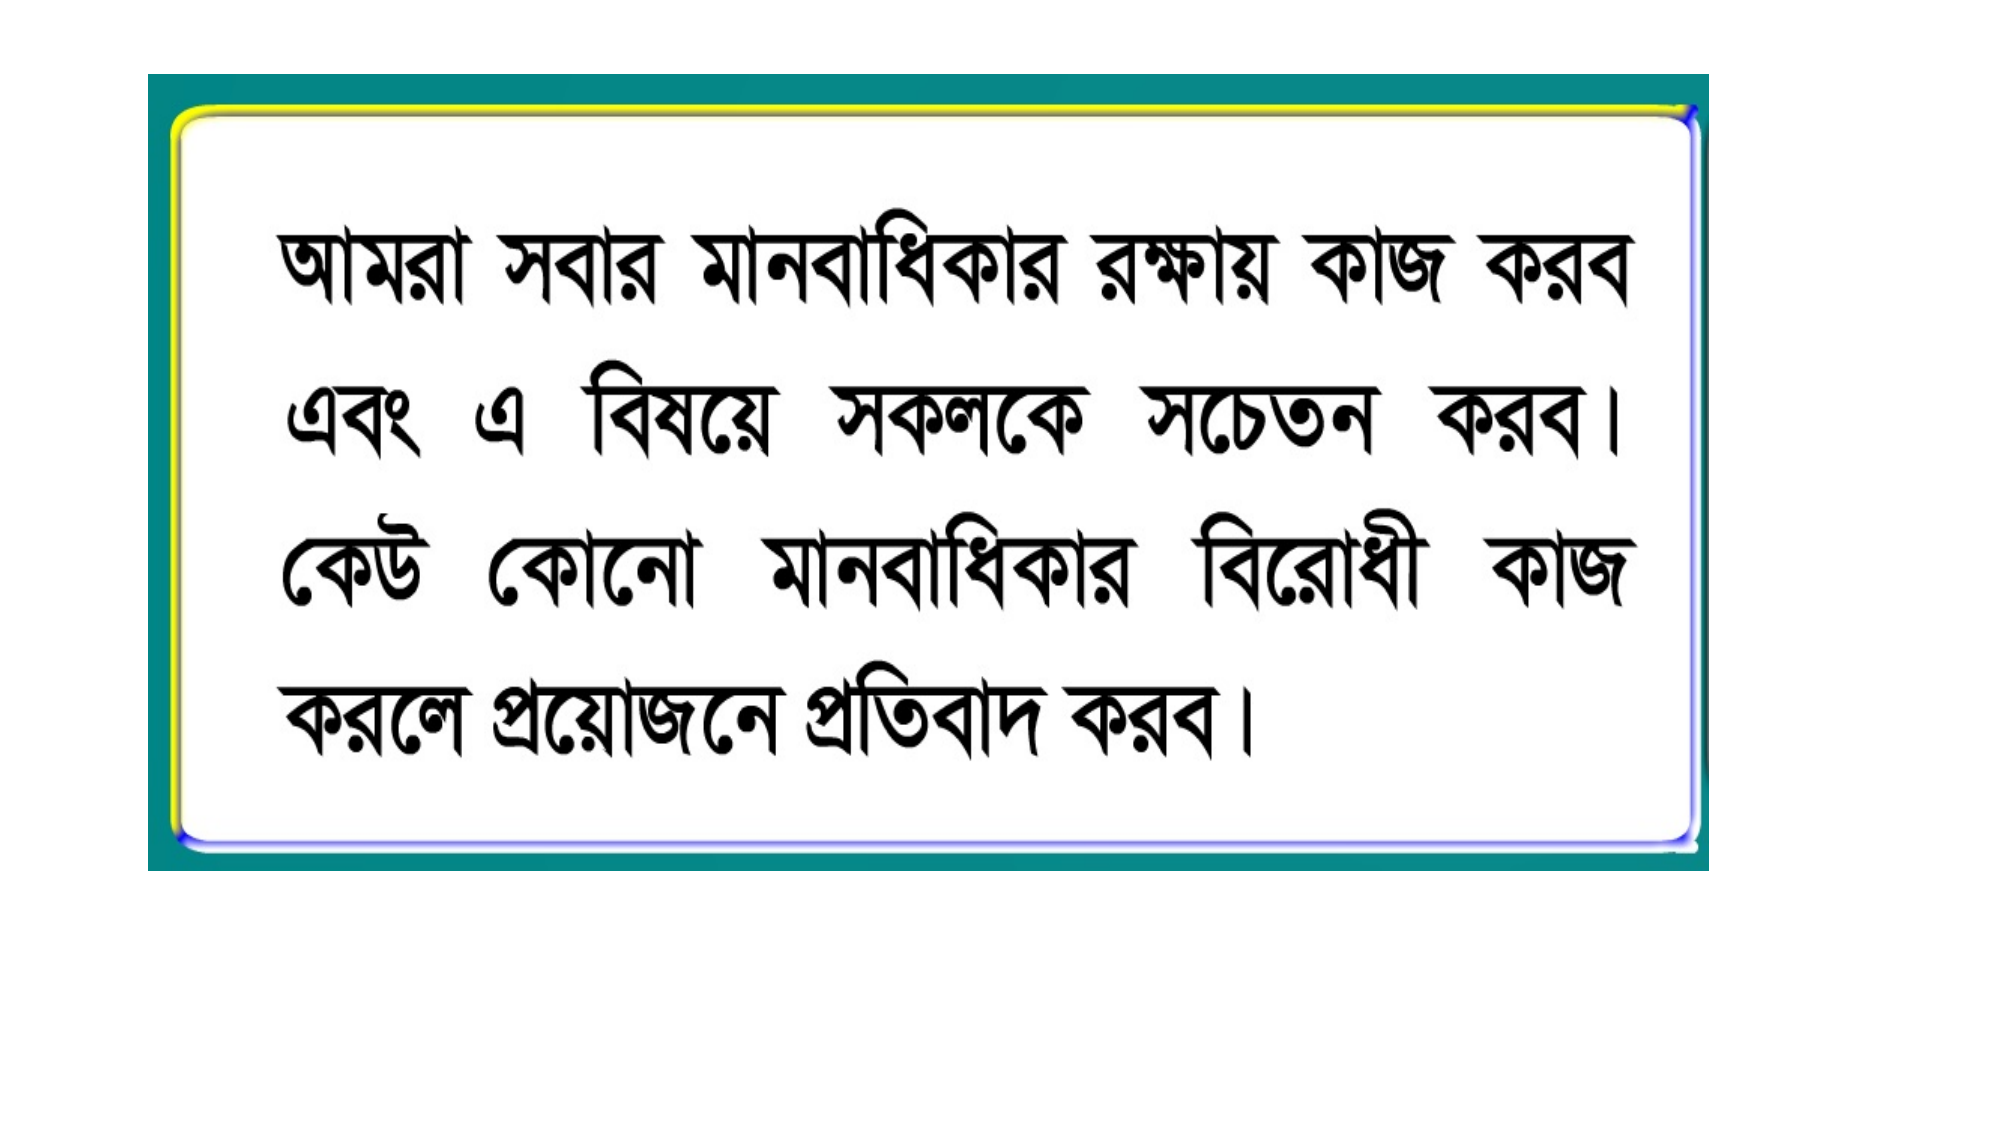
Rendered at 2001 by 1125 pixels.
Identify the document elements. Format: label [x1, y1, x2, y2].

picture [148, 74, 1709, 871]
